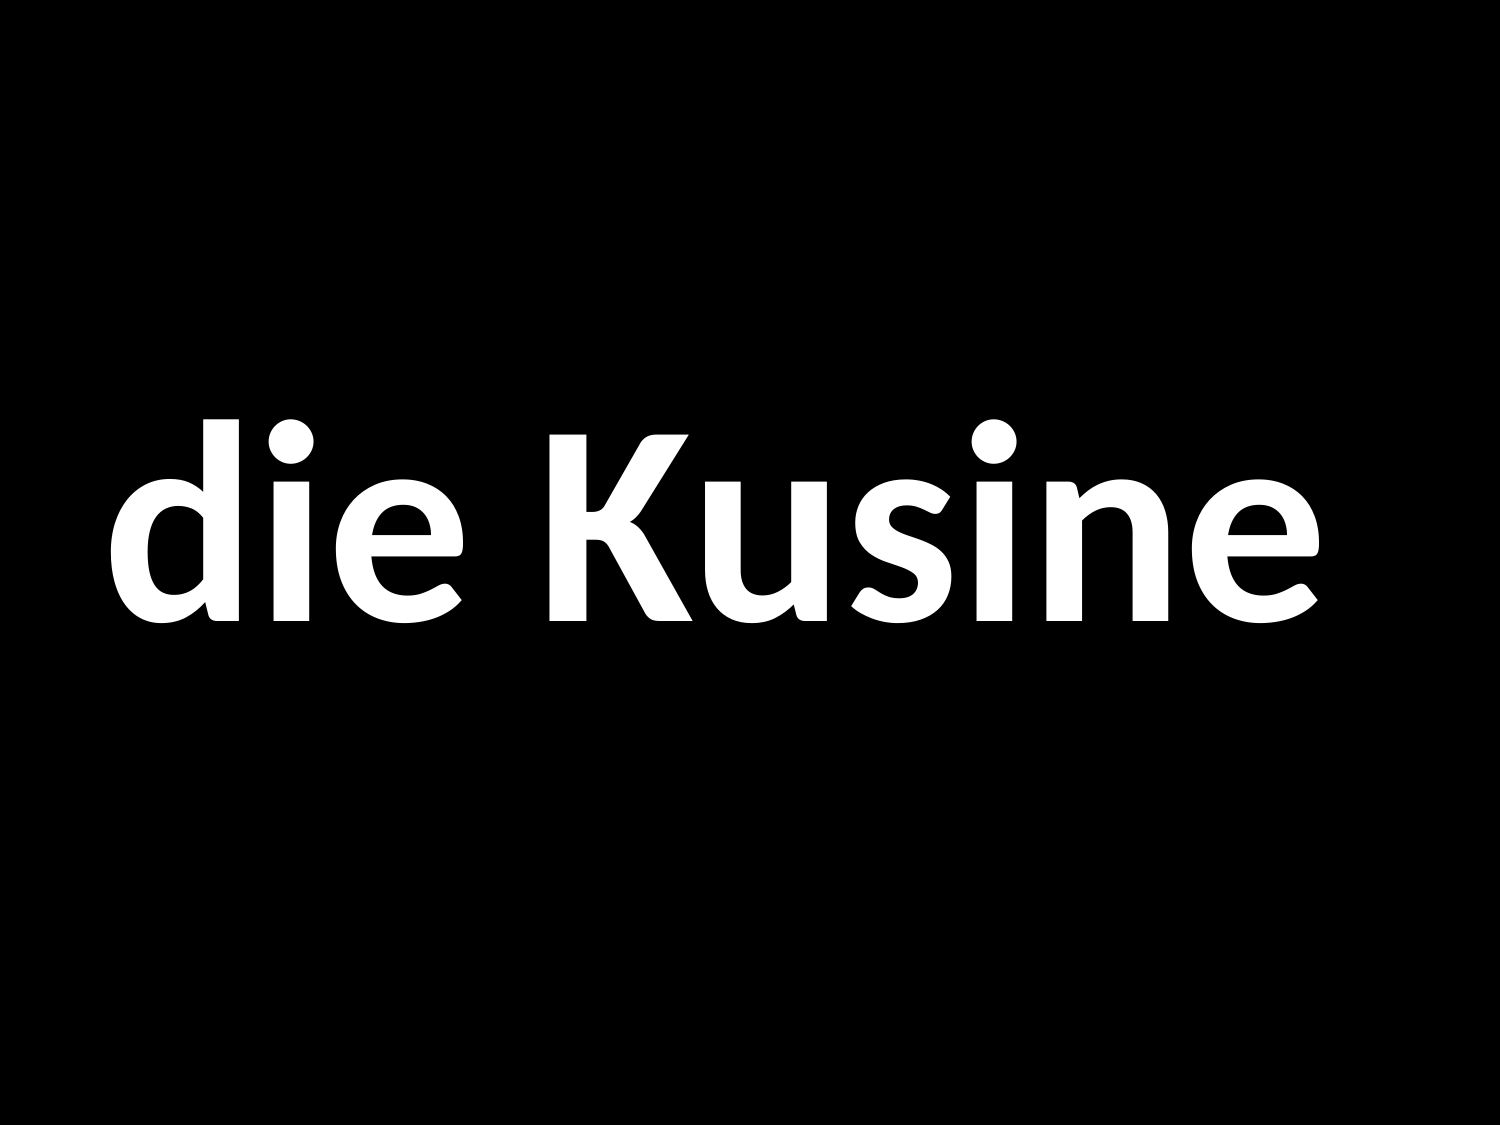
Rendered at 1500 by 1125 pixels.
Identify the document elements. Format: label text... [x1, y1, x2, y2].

title die Kusine [87, 412, 1438, 600]
